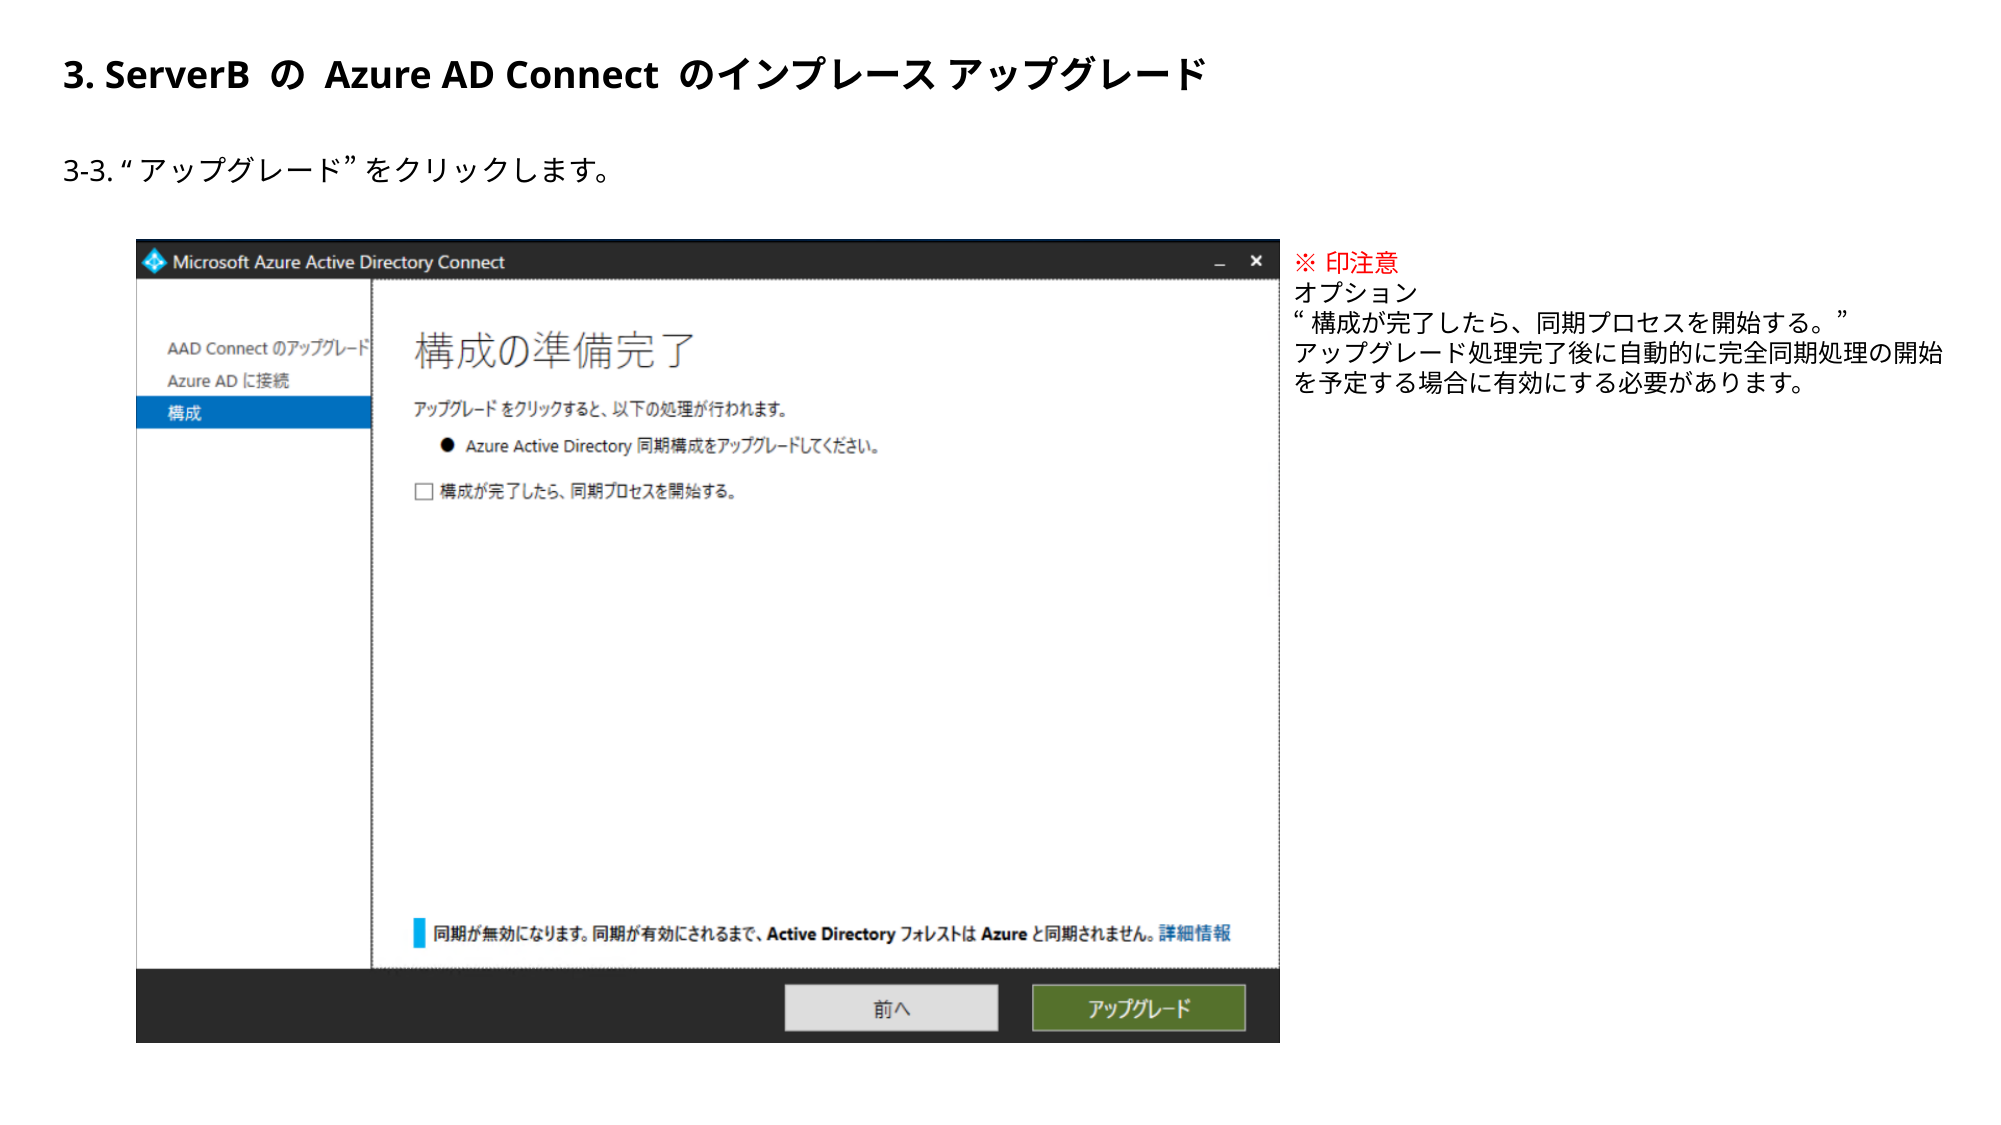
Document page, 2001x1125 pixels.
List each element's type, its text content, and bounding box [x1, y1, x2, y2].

picture [136, 239, 1280, 1043]
text_box 3-3. “アップグレード” をクリックします。 [48, 145, 1689, 195]
text_box 3. ServerB の Azure AD Connect のインプレース アップグレード [48, 43, 1912, 103]
text_box ※印注意 オプション “構成が完了したら、同期プロセスを開始する。” アップグレード処理完了後に自動的に完全同期処理の開始を予定する場合に有効にする必要があります。 [1280, 239, 1977, 405]
